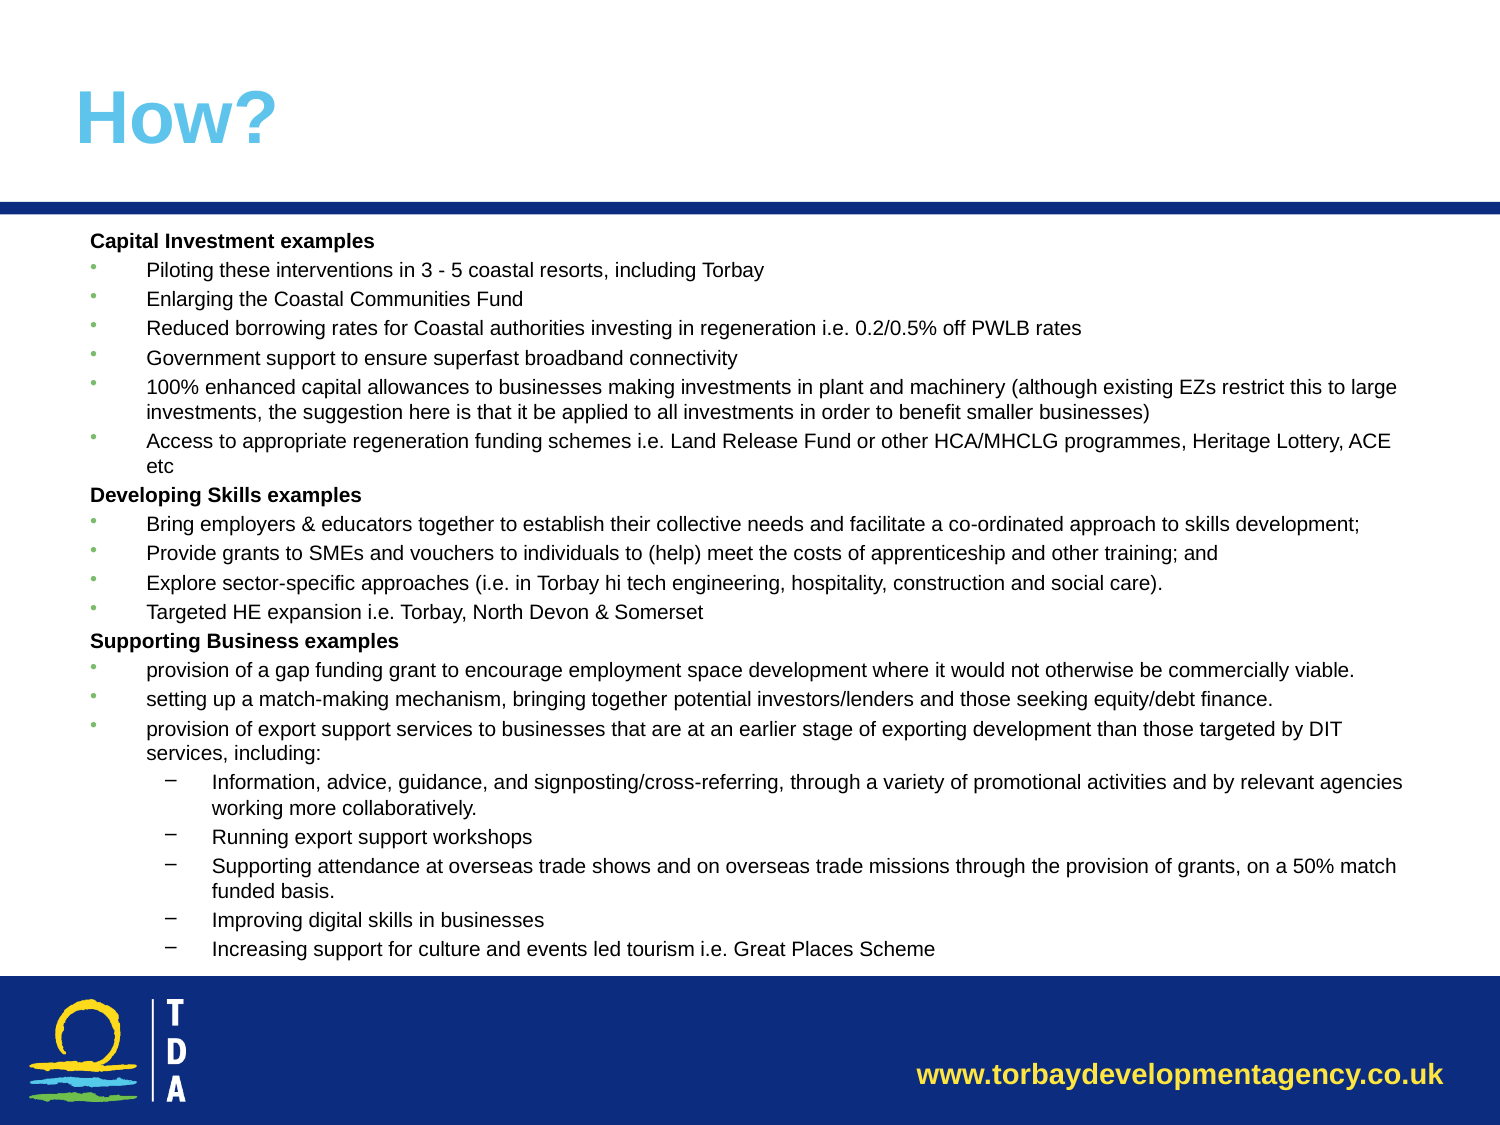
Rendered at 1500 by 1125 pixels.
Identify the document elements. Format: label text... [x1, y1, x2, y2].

picture [29, 999, 186, 1102]
list Capital Investment examples Piloting these interventions in 3 - 5 coastal resorts, including Torbay Enlarging the Coastal Communities Fund Reduced borrowing rates for Coastal authorities investing in regeneration i.e. 0.2/0.5% off PWLB rates Government support to ensure superfast broadband connectivity 100% enhanced capital allowances to businesses making investments in plant and machinery (although existing EZs restrict this to large investments, the suggestion here is that it be applied to all investments in order to benefit smaller businesses) Access to appropriate regeneration funding schemes i.e. Land Release Fund or other HCA/MHCLG programmes, Heritage Lottery, ACE etc Developing Skills examples Bring employers & educators together to establish their collective needs and facilitate a co-ordinated approach to skills development; Provide grants to SMEs and vouchers to individuals to (help) meet the costs of apprenticeship and other training; and Explore sector-specific approaches (i.e. in Torbay hi tech engineering, hospitality, construction and social care). Targeted HE expansion i.e. Torbay, North Devon & Somerset Supporting Business examples provision of a gap funding grant to encourage employment space development where it would not otherwise be commercially viable. setting up a match-making mechanism, bringing together potential investors/lenders and those seeking equity/debt finance. provision of export support services to businesses that are at an earlier stage of exporting development than those targeted by DIT services, including: Information, advice, guidance, and signposting/cross-referring, through a variety of promotional activities and by relevant agencies working more collaboratively. Running export support workshops Supporting attendance at overseas trade shows and on overseas trade missions through the provision of grants, on a 50% match funded basis. Improving digital skills in businesses Increasing support for culture and events led tourism i.e. Great Places Scheme [74, 219, 1426, 929]
title How? [74, 68, 1426, 219]
